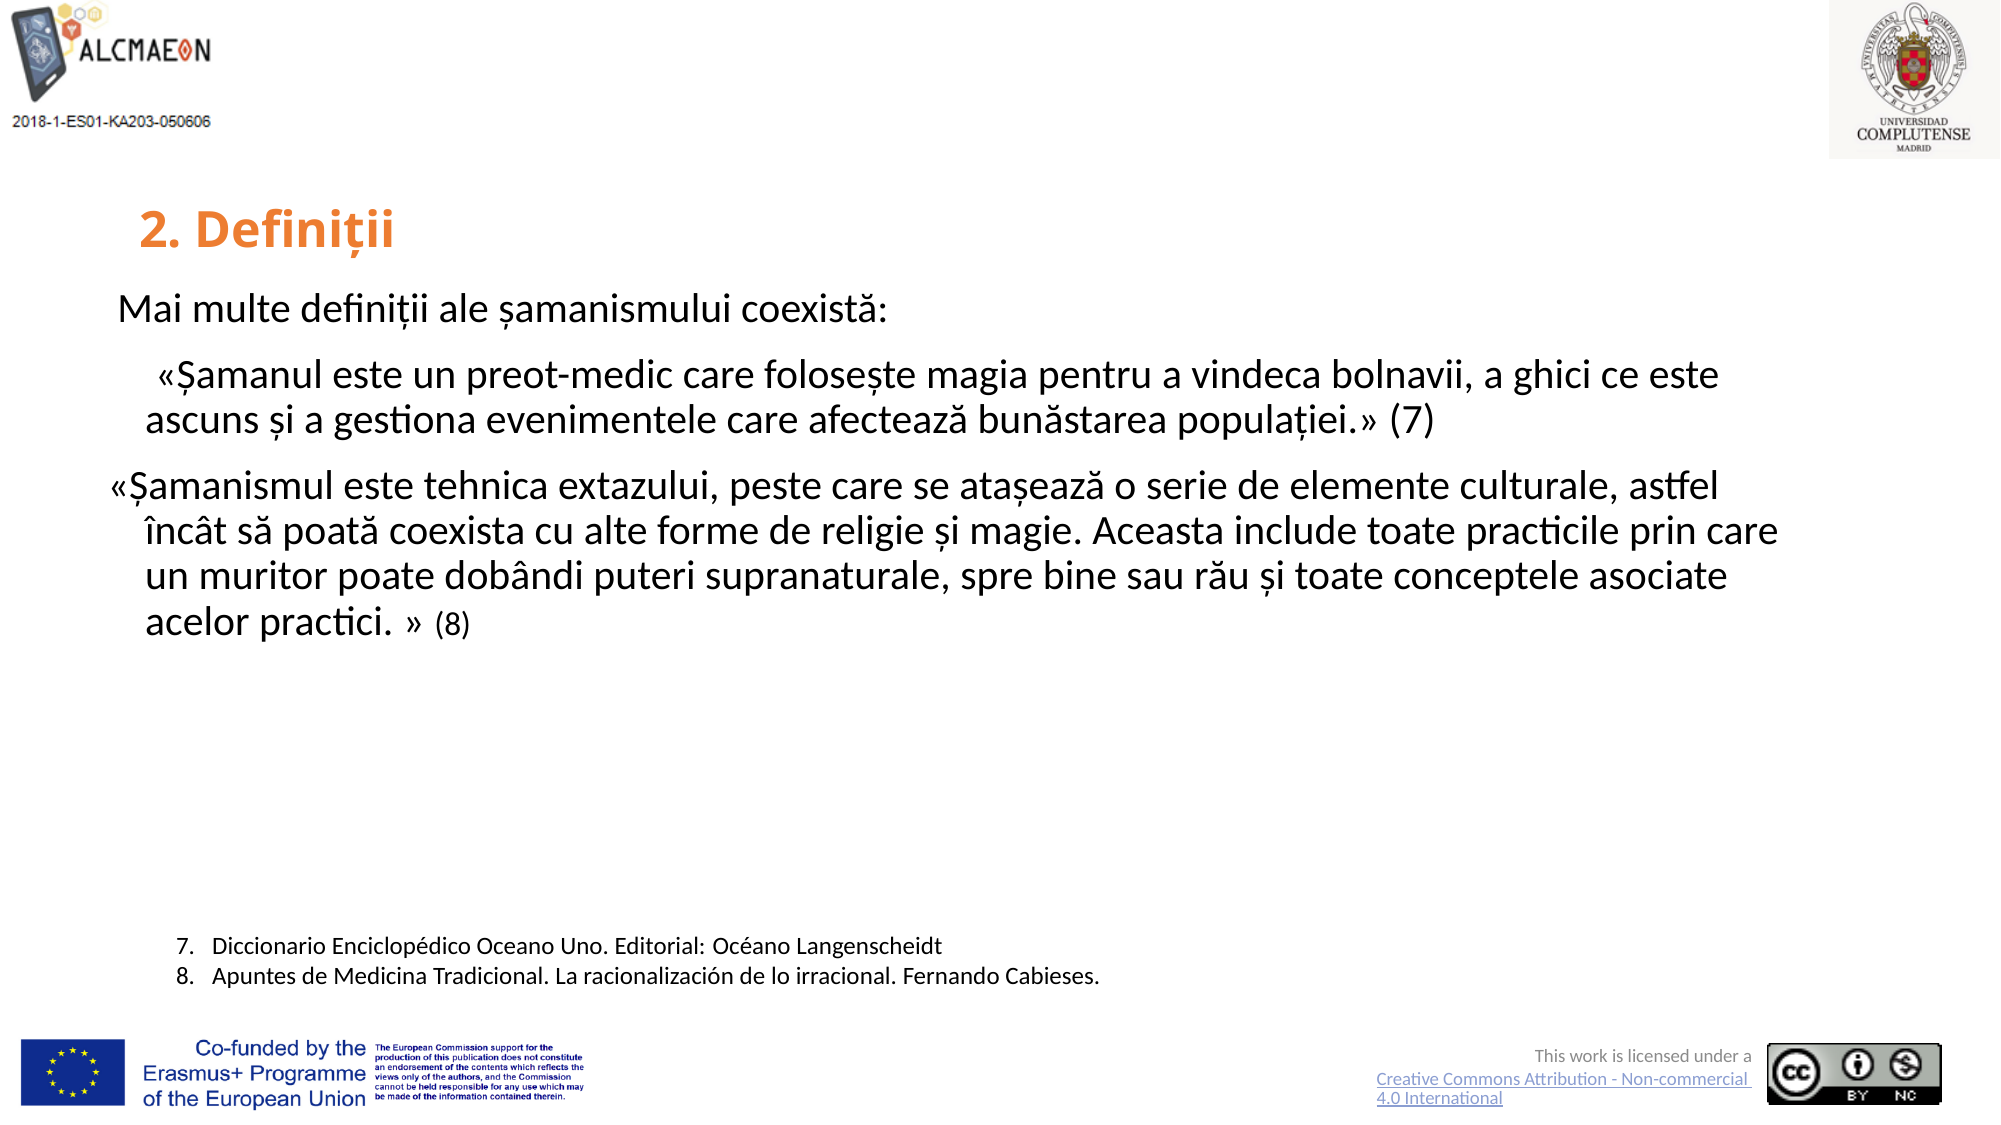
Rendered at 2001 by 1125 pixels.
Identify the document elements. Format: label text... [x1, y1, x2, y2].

picture [1829, 0, 2000, 159]
picture [16, 1033, 591, 1111]
text_box 7. Diccionario Enciclopédico Oceano Uno. Editorial: Océano Langenscheidt 8. Apuntes de Medicina Tradicional. La racionalización de lo irracional. Fernando Cabieses. [161, 922, 1780, 997]
list Mai multe definiții ale șamanismului coexistă: «Șamanul este un preot-medic care folosește magia pentru a vindeca bolnavii, a ghici ce este ascuns și a gestiona evenimentele care afectează bunăstarea populației.» (7) «Șamanismul este tehnica extazului, peste care se atașează o serie de elemente culturale, astfel încât să poată coexista cu alte forme de religie și magie. Aceasta include toate practicile prin care un muritor poate dobândi puteri supranaturale, spre bine sau rău și toate conceptele asociate acelor practici. » (8) [92, 279, 1818, 994]
picture [1767, 1043, 1942, 1105]
title 2. Definiții [124, 178, 1850, 285]
picture [0, 0, 222, 140]
